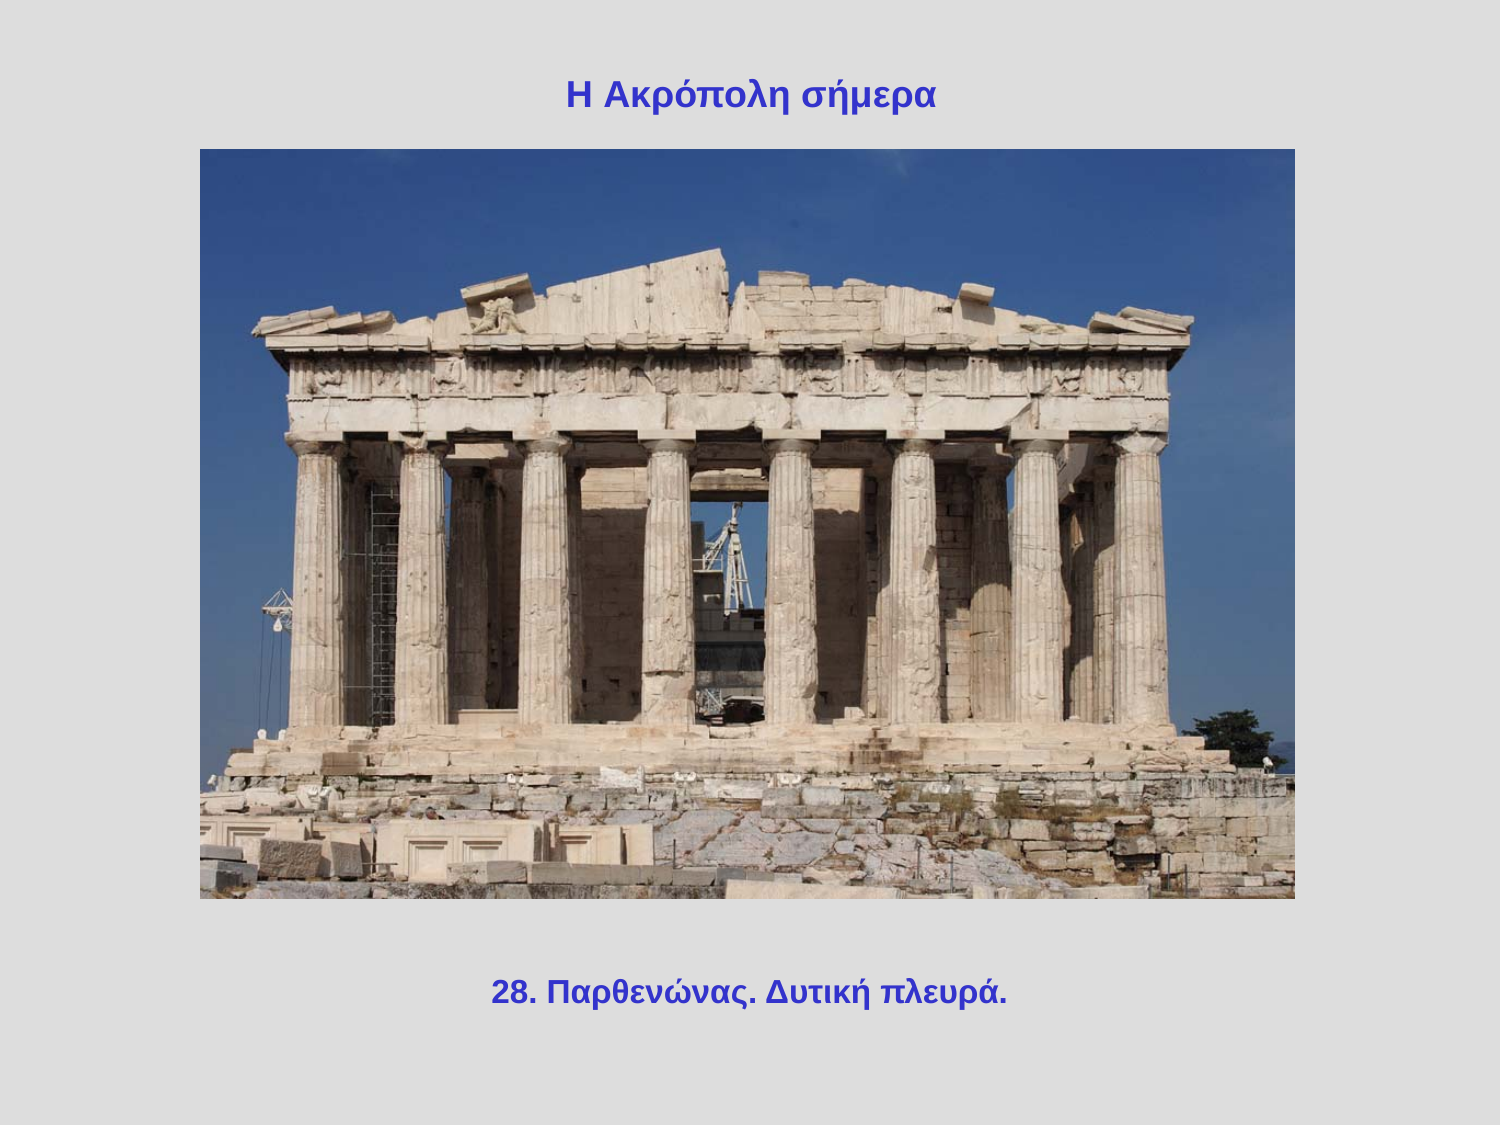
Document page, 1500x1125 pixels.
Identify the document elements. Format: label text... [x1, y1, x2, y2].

text_box H Ακρόπολη σήμερα [550, 62, 952, 148]
picture [199, 149, 1295, 899]
text_box 28. Παρθενώνας. Δυτική πλευρά. [237, 962, 1263, 1018]
